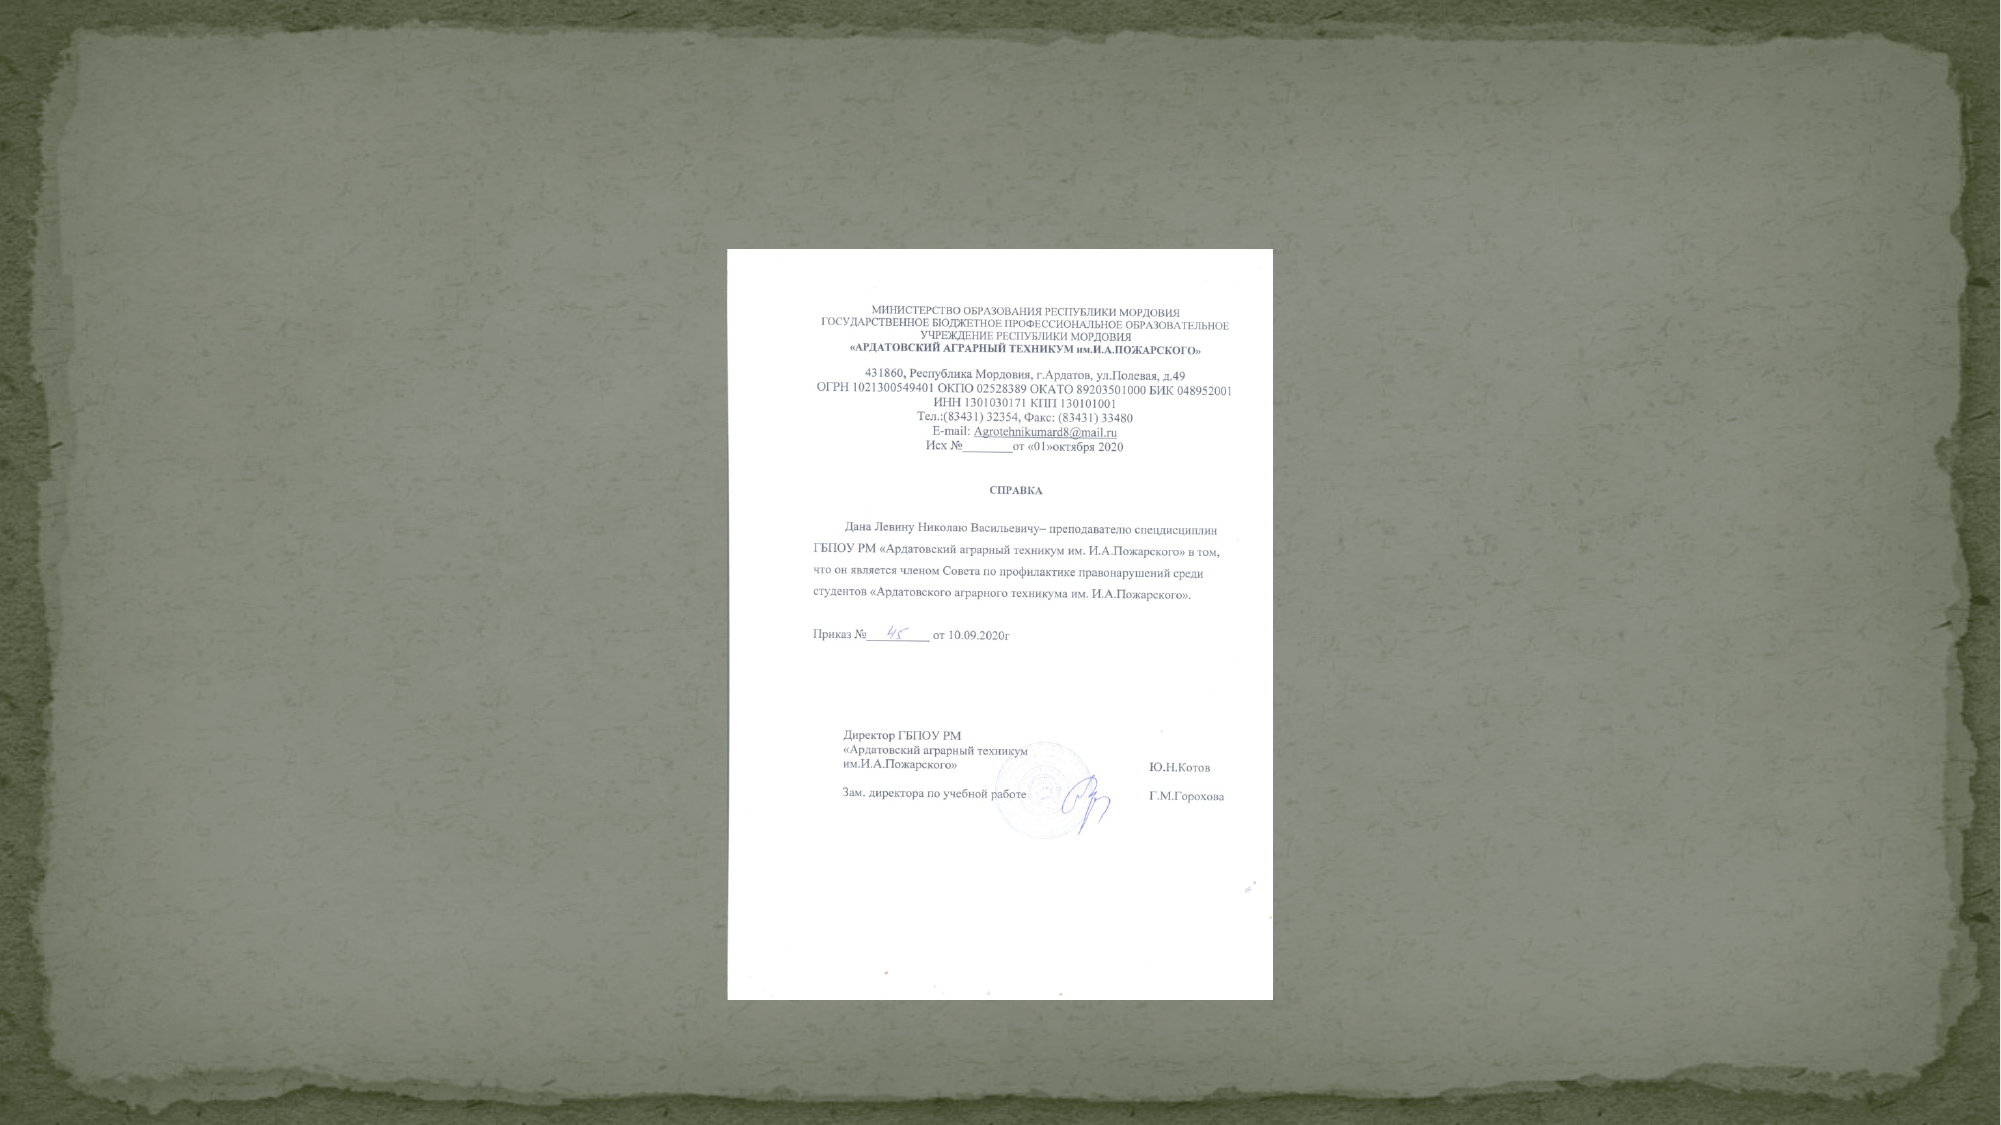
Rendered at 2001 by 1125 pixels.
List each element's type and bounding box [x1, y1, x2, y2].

list [730, 252, 1272, 999]
